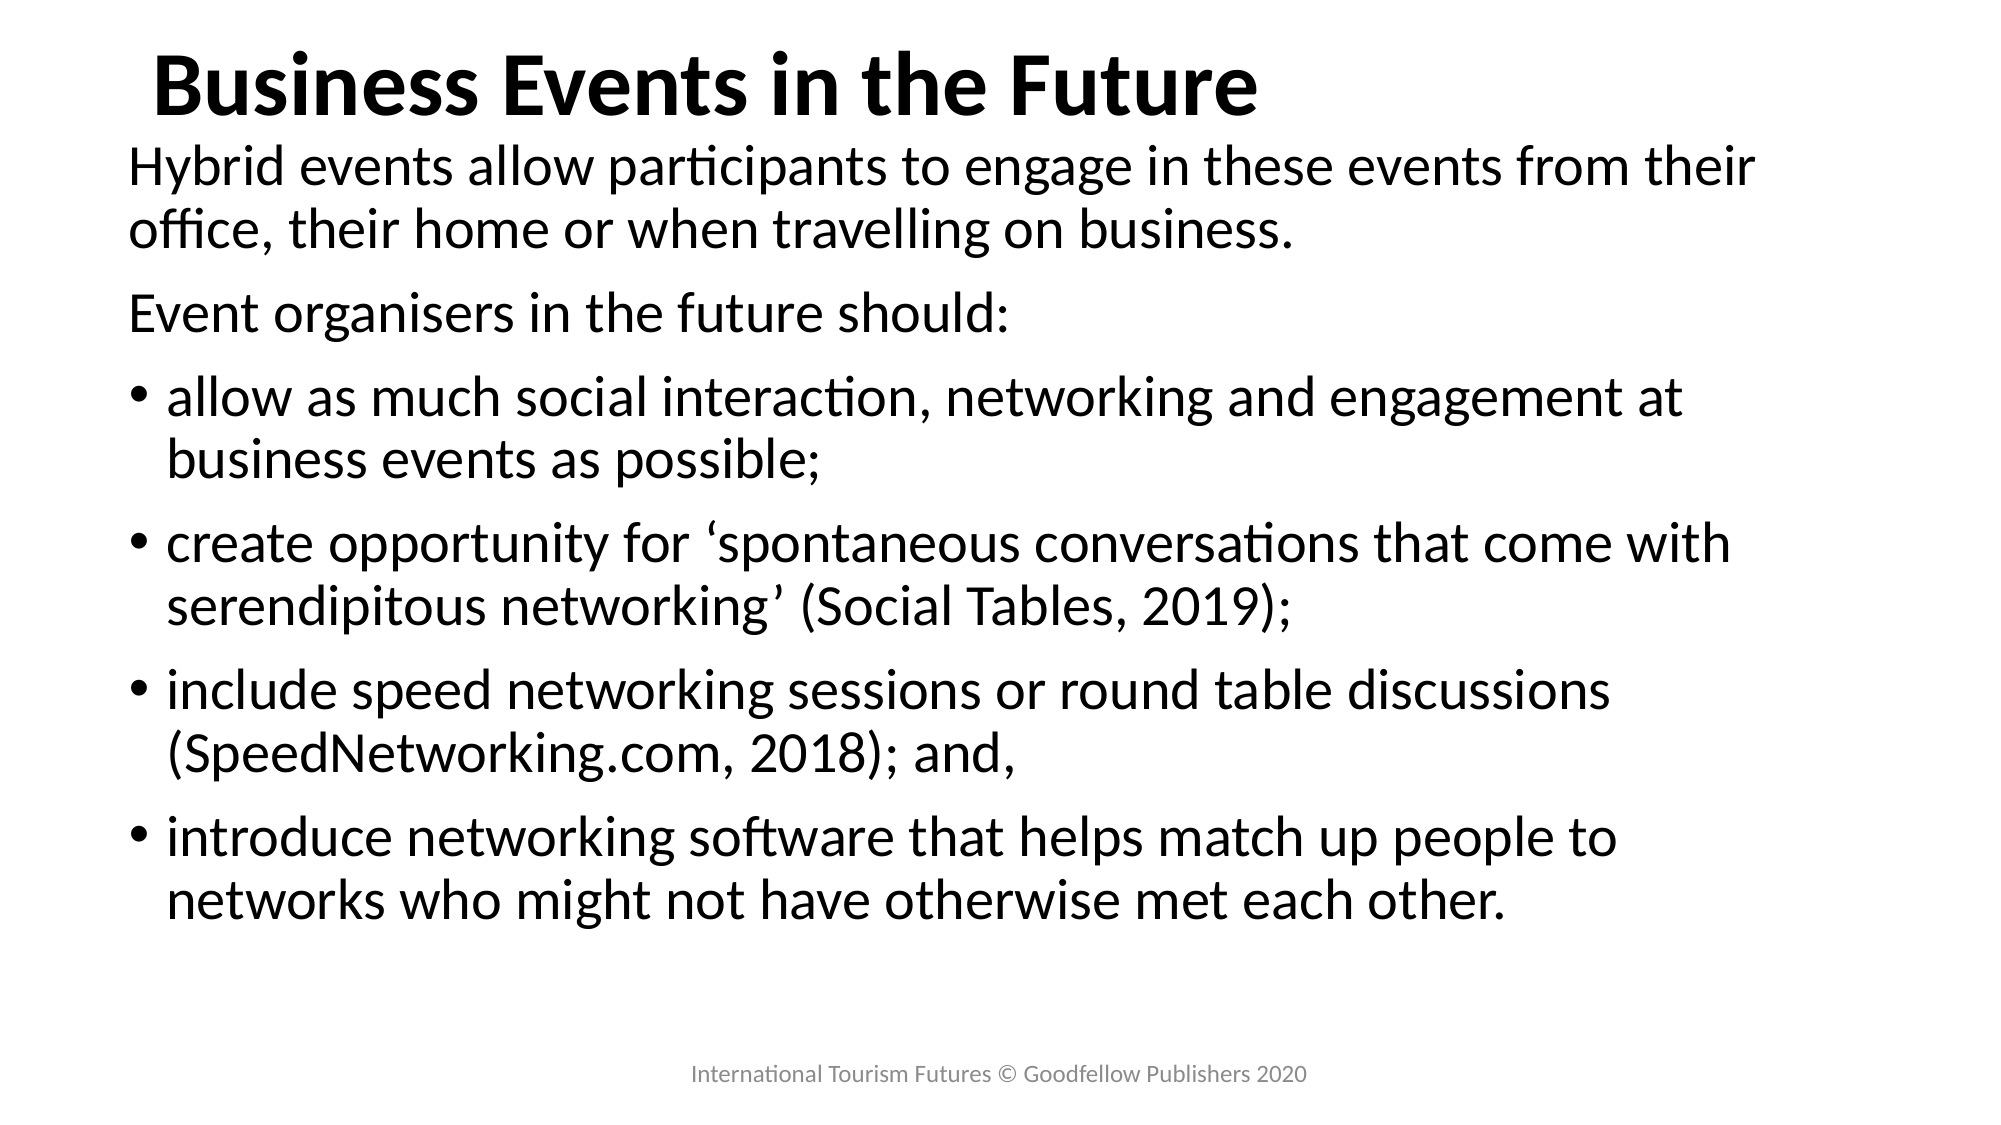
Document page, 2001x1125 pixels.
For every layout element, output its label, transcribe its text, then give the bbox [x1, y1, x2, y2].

list Hybrid events allow participants to engage in these events from their office, their home or when travelling on business. Event organisers in the future should: allow as much social interaction, networking and engagement at business events as possible; create opportunity for ‘spontaneous conversations that come with serendipitous networking’ (Social Tables, 2019); include speed networking sessions or round table discussions (SpeedNetworking.com, 2018); and, introduce networking software that helps match up people to networks who might not have otherwise met each other. [113, 127, 1839, 1022]
footer International Tourism Futures © Goodfellow Publishers 2020 [662, 1042, 1338, 1103]
title Business Events in the Future [137, 22, 1863, 150]
